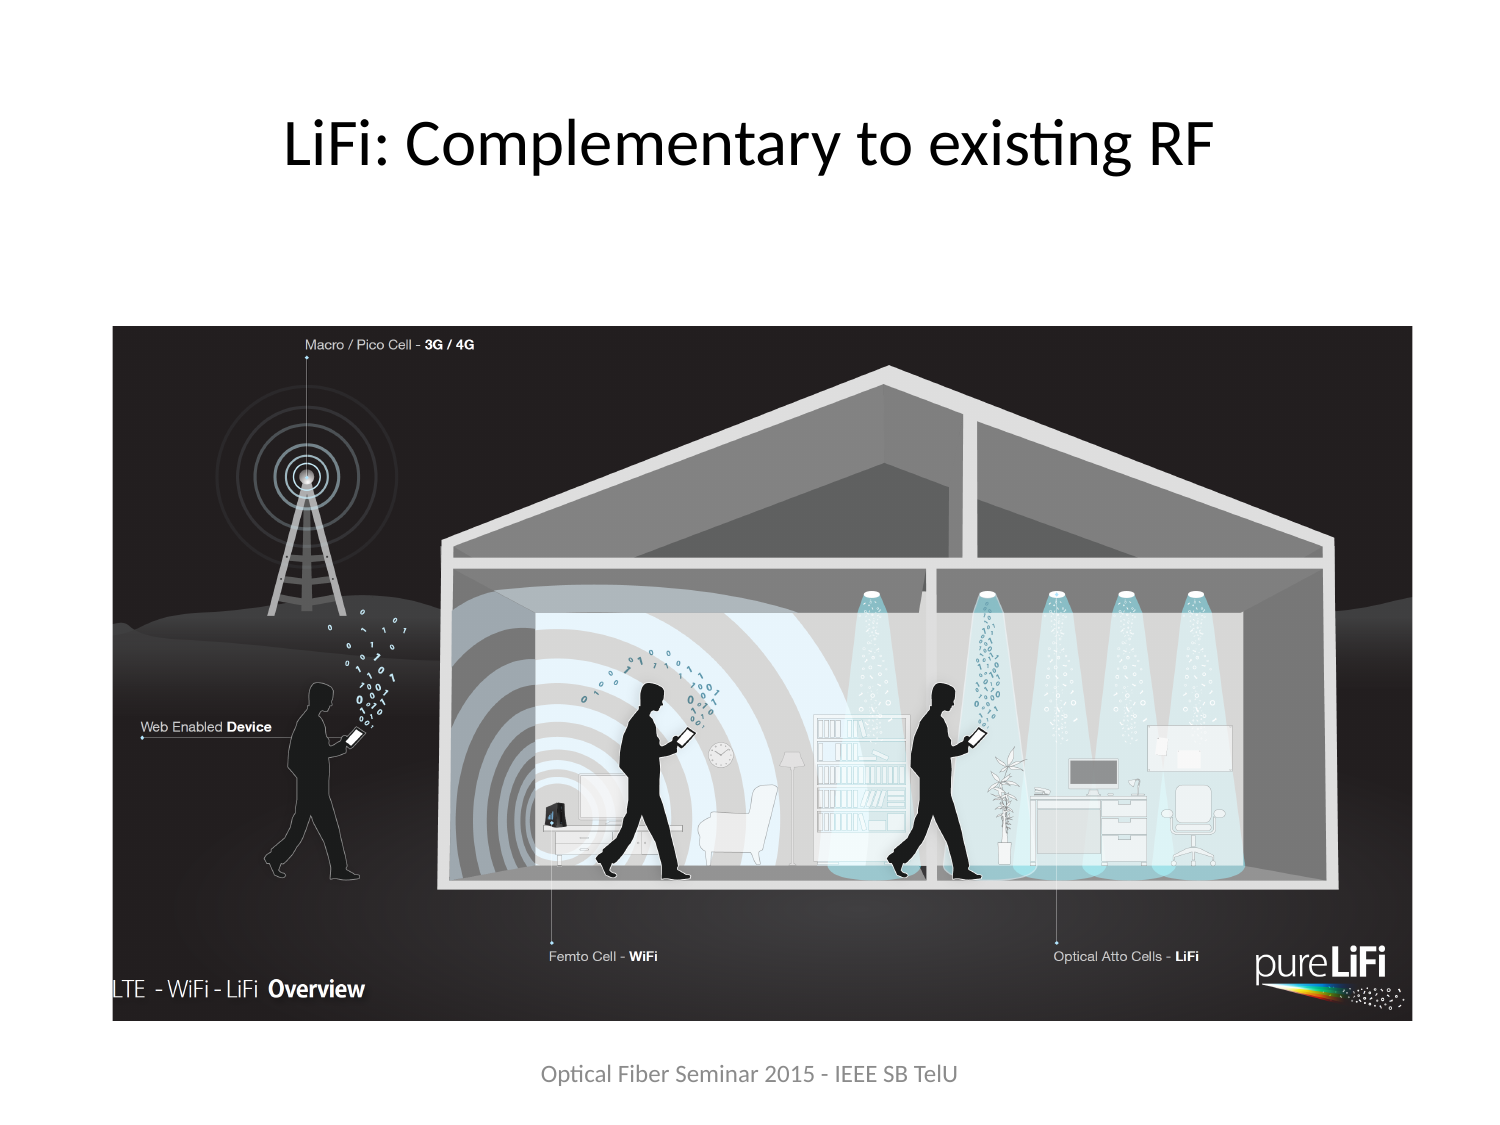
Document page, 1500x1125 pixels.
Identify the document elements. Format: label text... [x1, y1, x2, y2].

title LiFi: Complementary to existing RF [75, 45, 1425, 233]
footer Optical Fiber Seminar 2015 - IEEE SB TelU [512, 1042, 988, 1103]
picture [112, 326, 1413, 1022]
